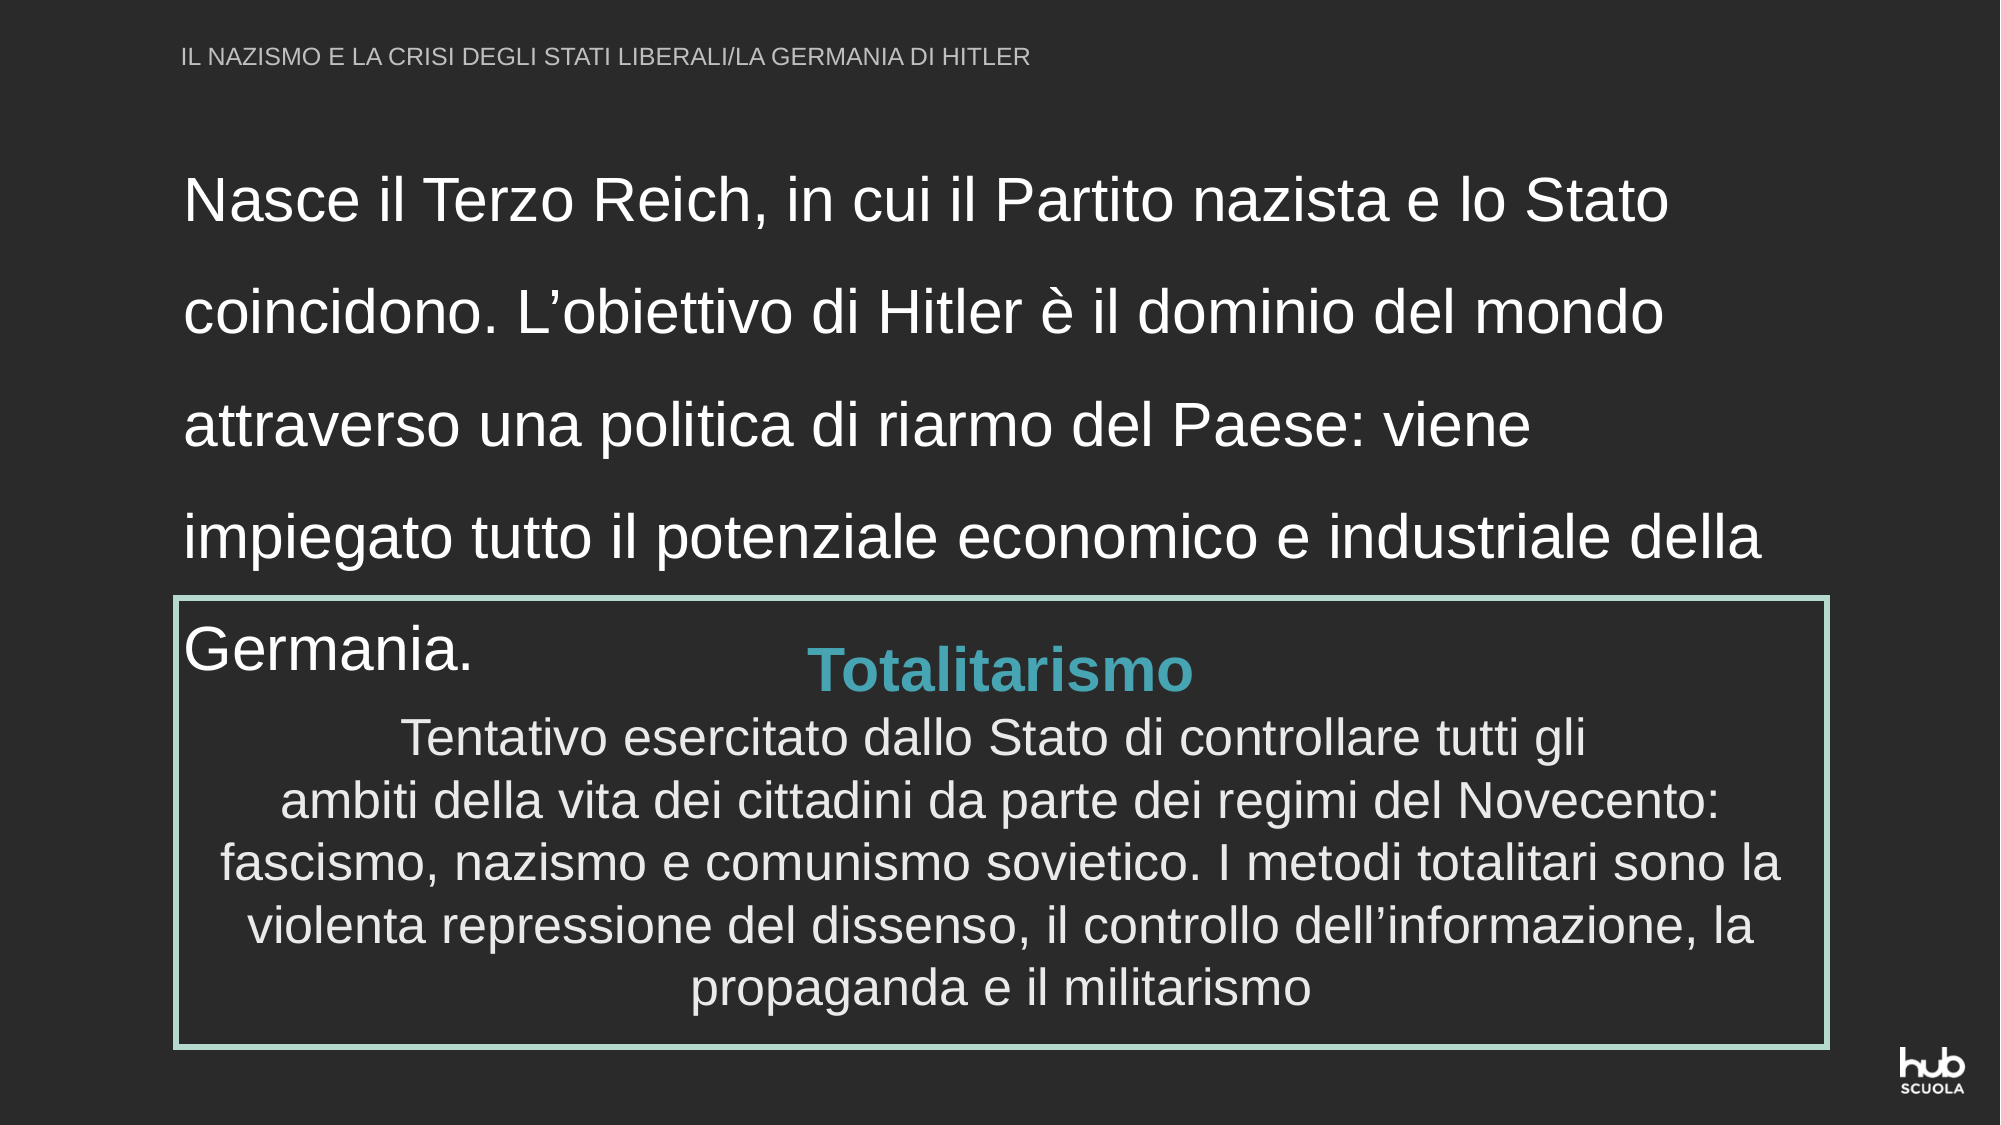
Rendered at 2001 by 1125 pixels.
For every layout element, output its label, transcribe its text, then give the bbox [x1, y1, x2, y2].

text_box IL NAZISMO E LA CRISI DEGLI STATI LIBERALI/LA GERMANIA DI HITLER [173, 32, 1237, 78]
picture [1900, 1047, 1966, 1095]
text_box Nasce il Terzo Reich, in cui il Partito nazista e lo Stato coincidono. L’obiettivo di Hitler è il dominio del mondo attraverso una politica di riarmo del Paese: viene impiegato tutto il potenziale economico e industriale della Germania. [176, 113, 1831, 735]
text_box Totalitarismo Tentativo esercitato dallo Stato di controllare tutti gli ambiti della vita dei cittadini da parte dei regimi del Novecento: fascismo, nazismo e comunismo sovietico. I metodi totalitari sono la violenta repressione del dissenso, il controllo dell’informazione, la propaganda e il militarismo [176, 597, 1827, 1047]
